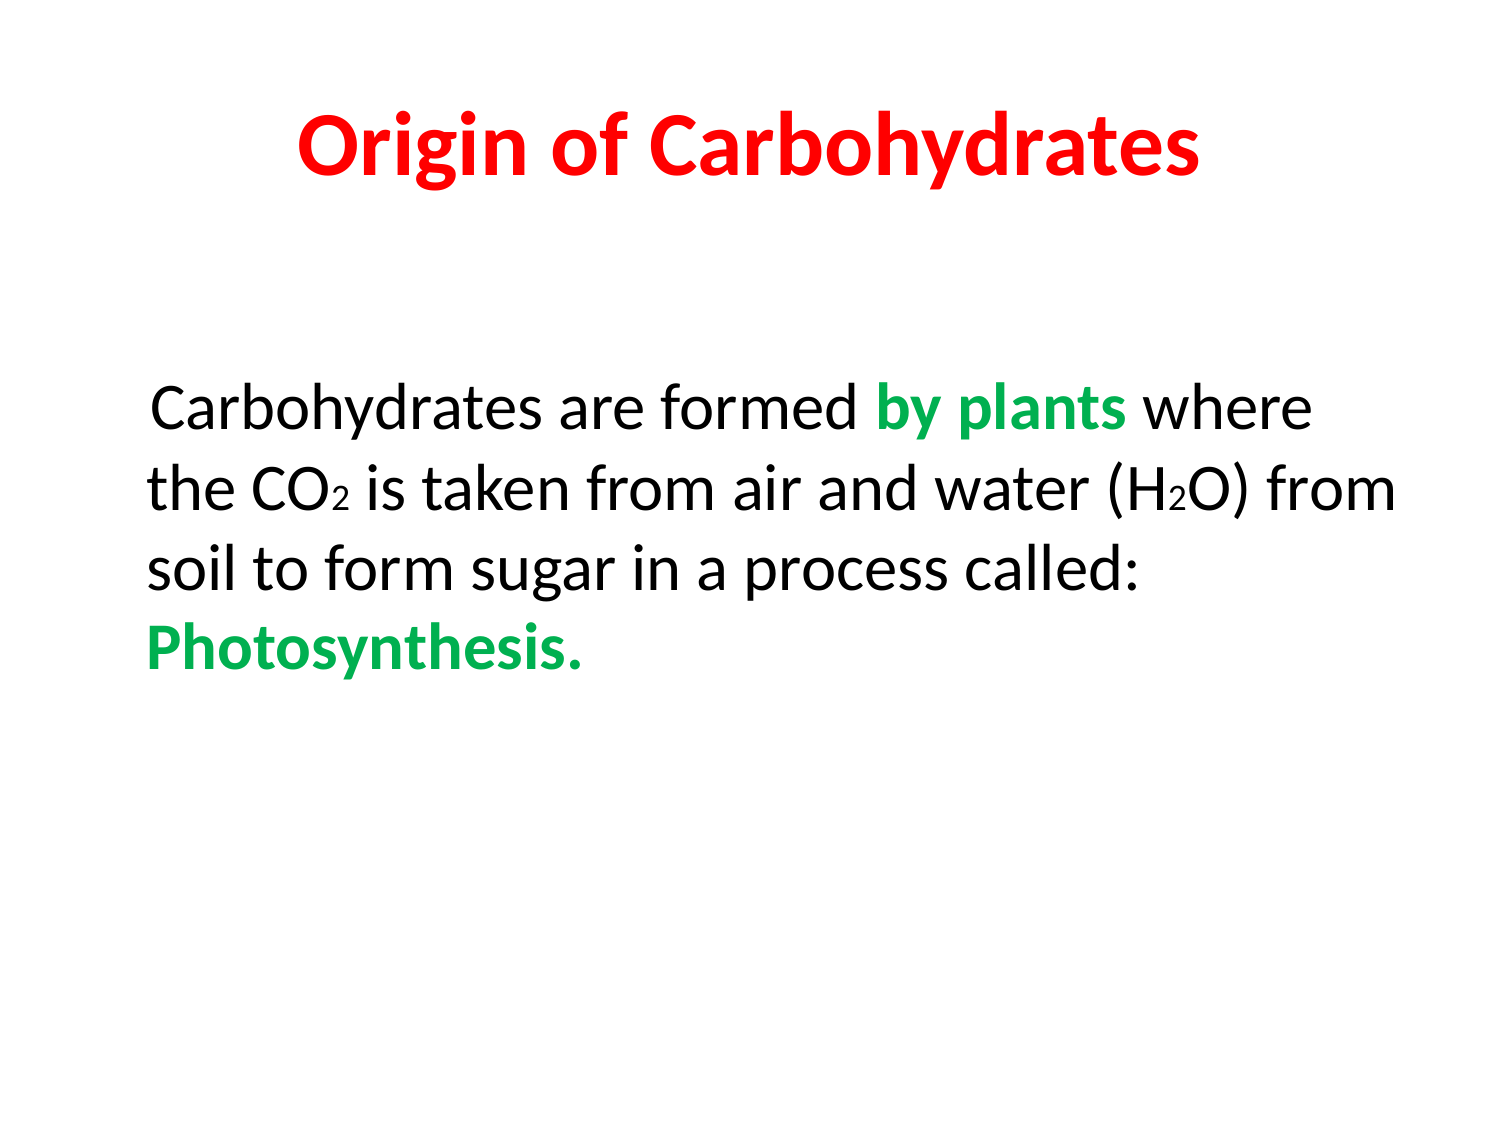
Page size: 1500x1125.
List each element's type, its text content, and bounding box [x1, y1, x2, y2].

list Carbohydrates are formed by plants where the CO2 is taken from air and water (H2O) from soil to form sugar in a process called: Photosynthesis. [75, 262, 1425, 1005]
title Origin of Carbohydrates [75, 45, 1425, 233]
